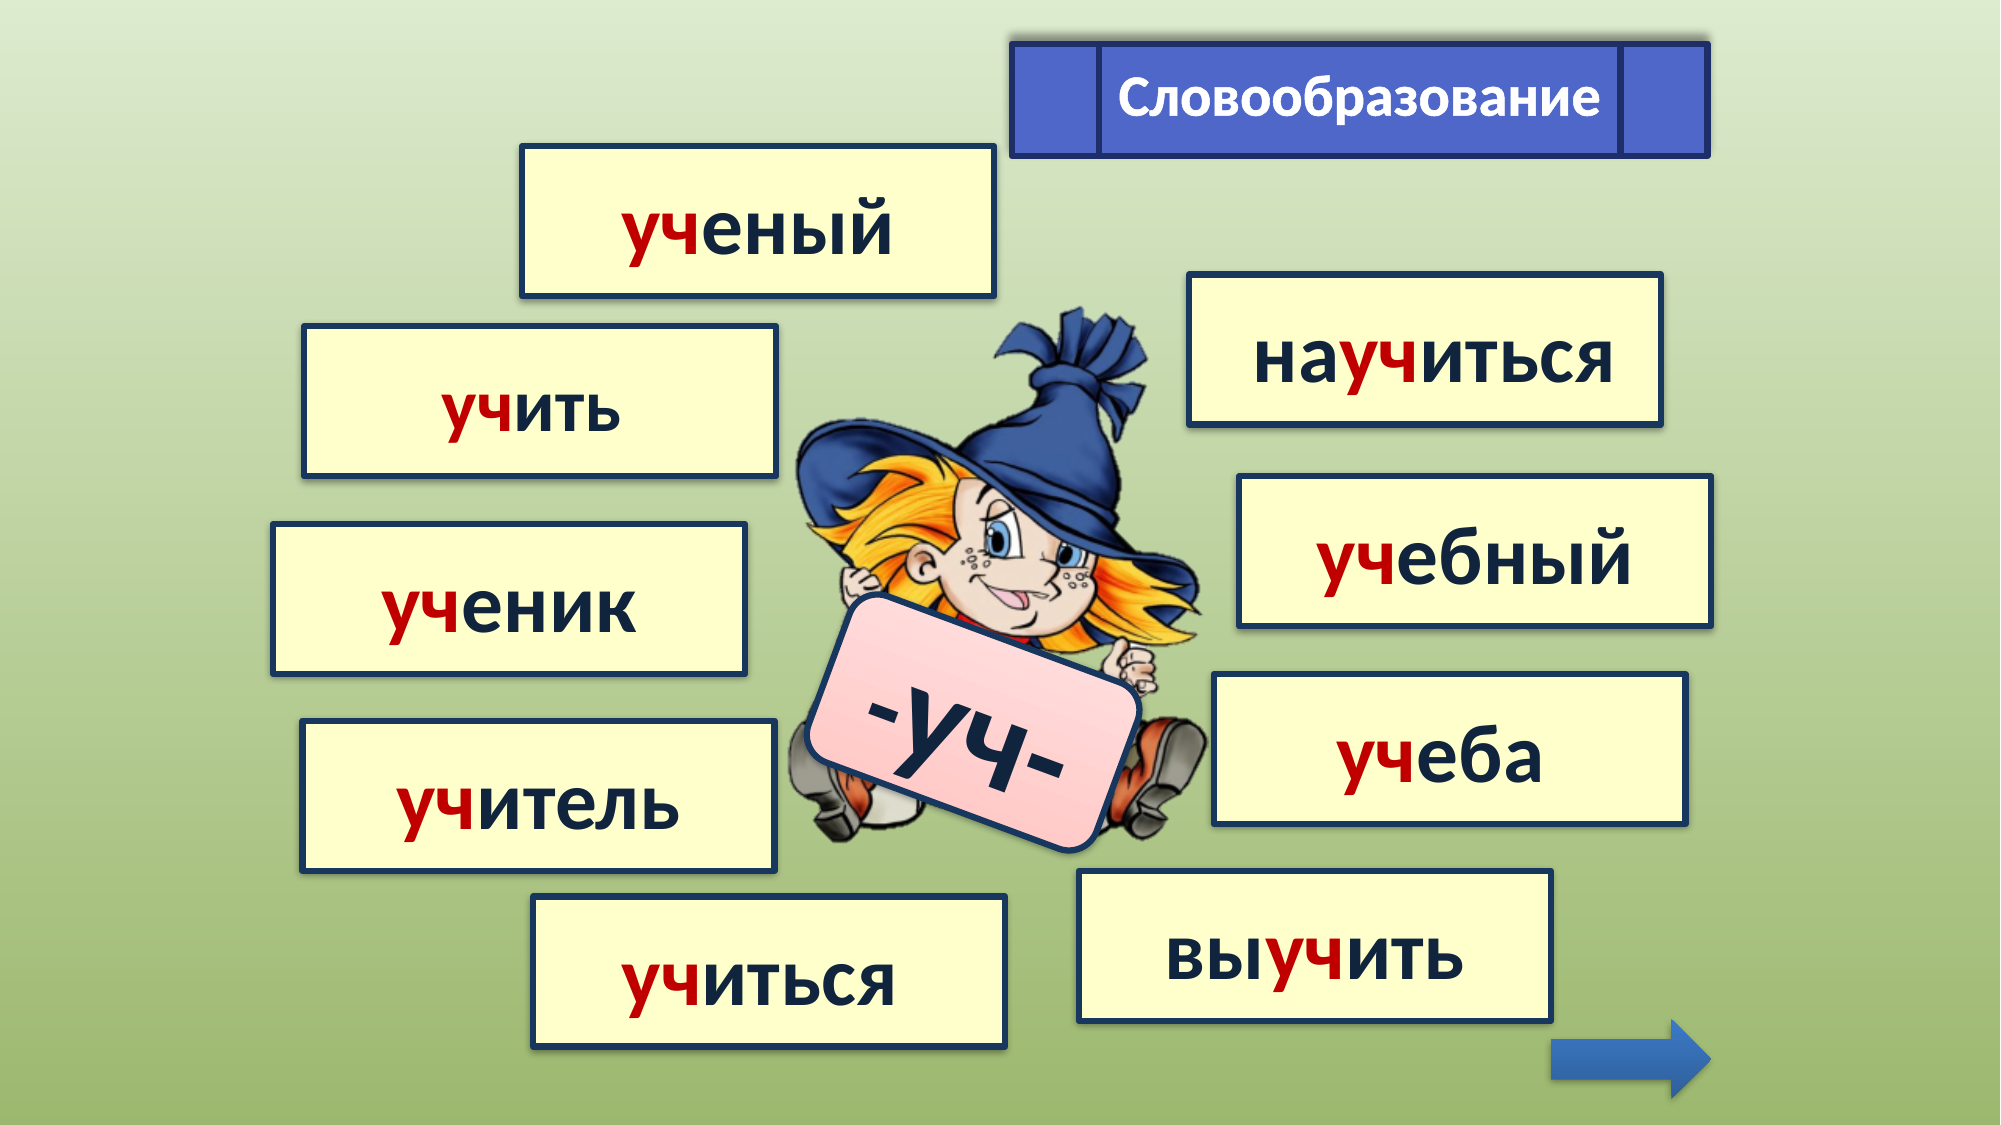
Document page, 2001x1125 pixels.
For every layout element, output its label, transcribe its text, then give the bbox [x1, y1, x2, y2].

text_box выучить [1078, 870, 1551, 1021]
text_box ученик [272, 523, 746, 675]
text_box учить [303, 326, 770, 477]
text_box учебный [1239, 476, 1712, 627]
text_box учеба [1213, 673, 1686, 825]
text_box [1550, 1019, 1712, 1099]
text_box ученый [521, 146, 995, 297]
text_box Словообразование [1011, 43, 1708, 156]
text_box учитель [302, 720, 770, 871]
picture [775, 274, 1209, 888]
text_box учиться [533, 896, 1006, 1047]
text_box научиться [1209, 274, 1662, 425]
